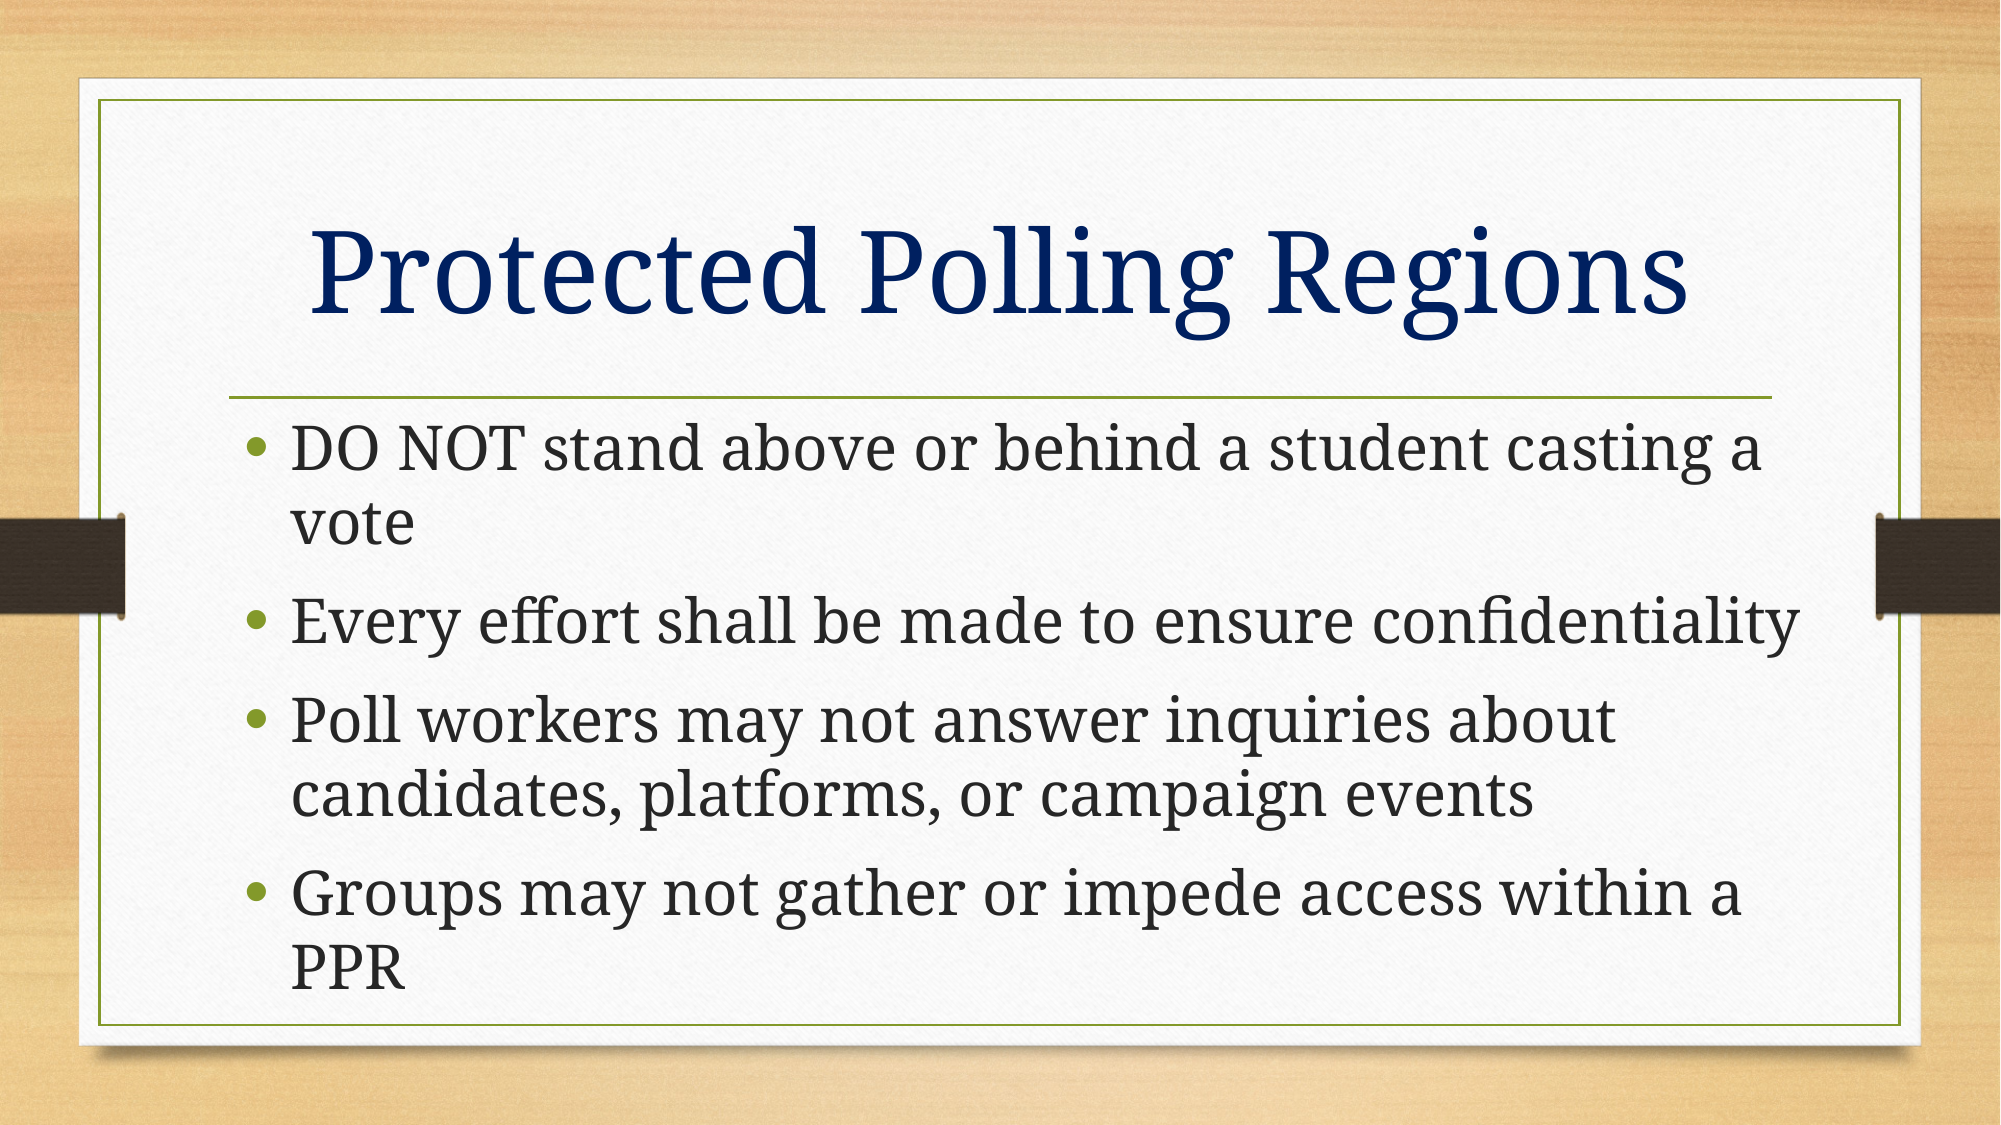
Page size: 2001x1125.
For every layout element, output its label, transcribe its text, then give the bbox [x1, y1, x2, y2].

list DO NOT stand above or behind a student casting a vote Every effort shall be made to ensure confidentiality Poll workers may not answer inquiries about candidates, platforms, or campaign events Groups may not gather or impede access within a PPR [229, 401, 1819, 1026]
picture [0, 0, 2001, 1125]
title Protected Polling Regions [212, 161, 1788, 375]
